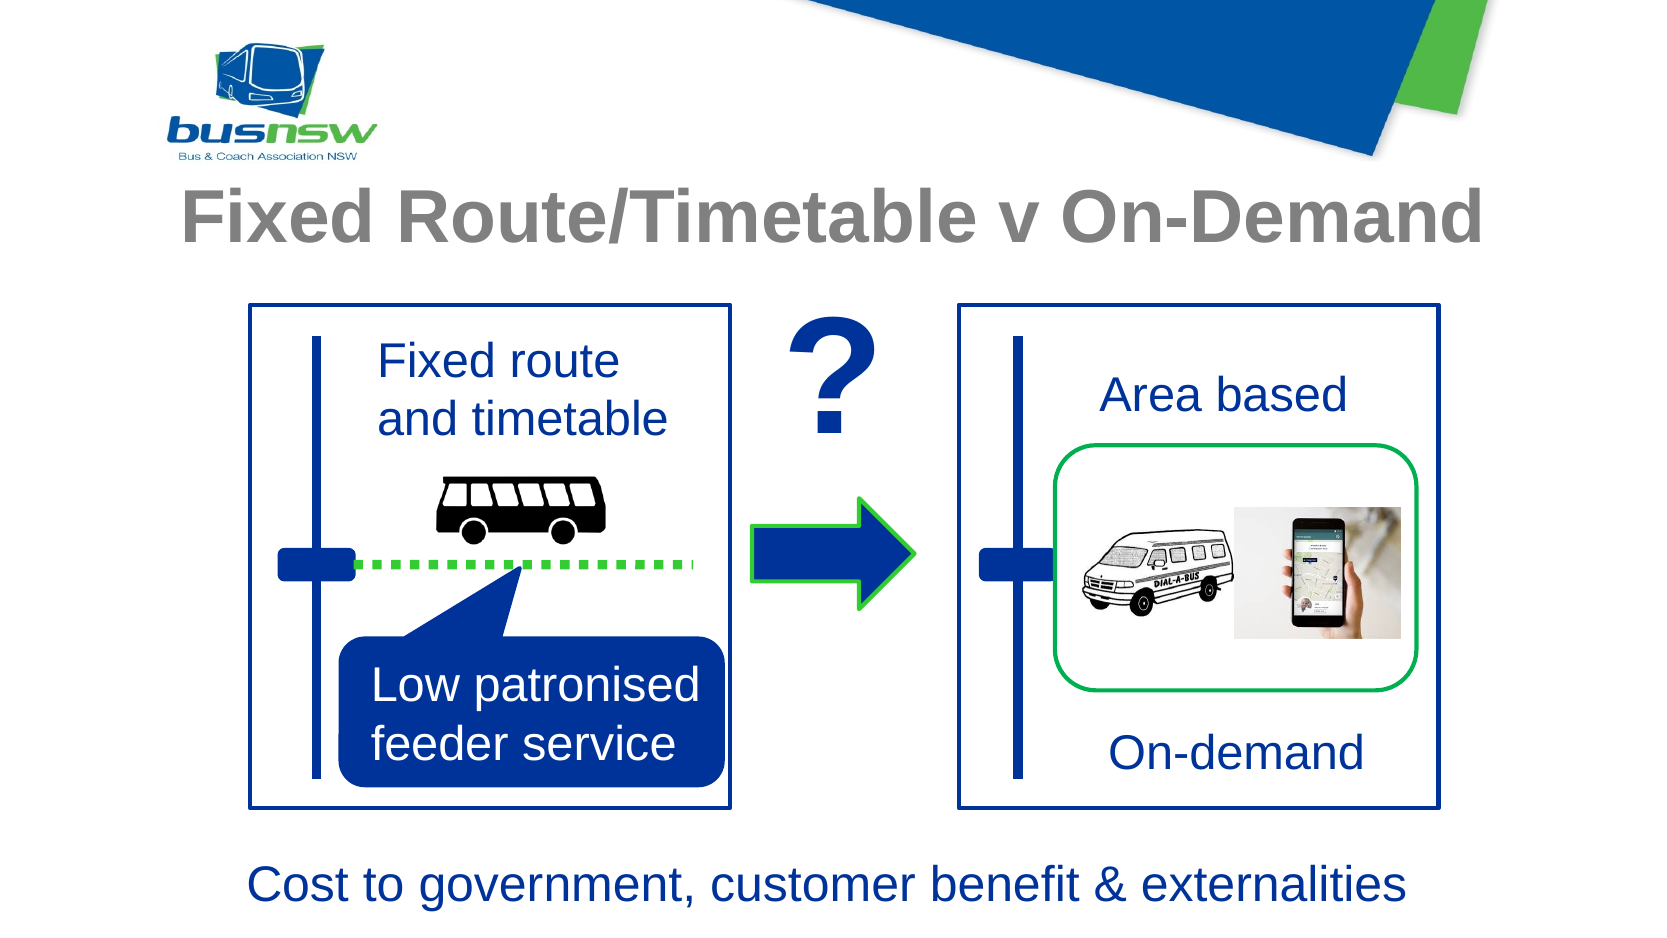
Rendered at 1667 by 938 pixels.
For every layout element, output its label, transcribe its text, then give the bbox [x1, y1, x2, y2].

picture [431, 459, 610, 549]
picture [569, 0, 1570, 118]
text_box [248, 303, 732, 810]
text_box [1023, 547, 1052, 582]
text_box [978, 547, 1013, 582]
picture [1081, 507, 1401, 639]
text_box On-demand [1077, 713, 1396, 787]
text_box Fixed route and timetable [362, 321, 695, 453]
picture [0, 0, 431, 208]
text_box Cost to government, customer benefit & externalities [208, 843, 1461, 919]
text_box [1052, 443, 1419, 693]
text_box [749, 496, 917, 612]
text_box ? [739, 259, 928, 474]
title Fixed Route/Timetable v On-Demand [89, 118, 1578, 307]
text_box Low patronised feeder service [355, 645, 725, 778]
text_box Area based [1065, 355, 1382, 429]
text_box [957, 303, 1441, 810]
